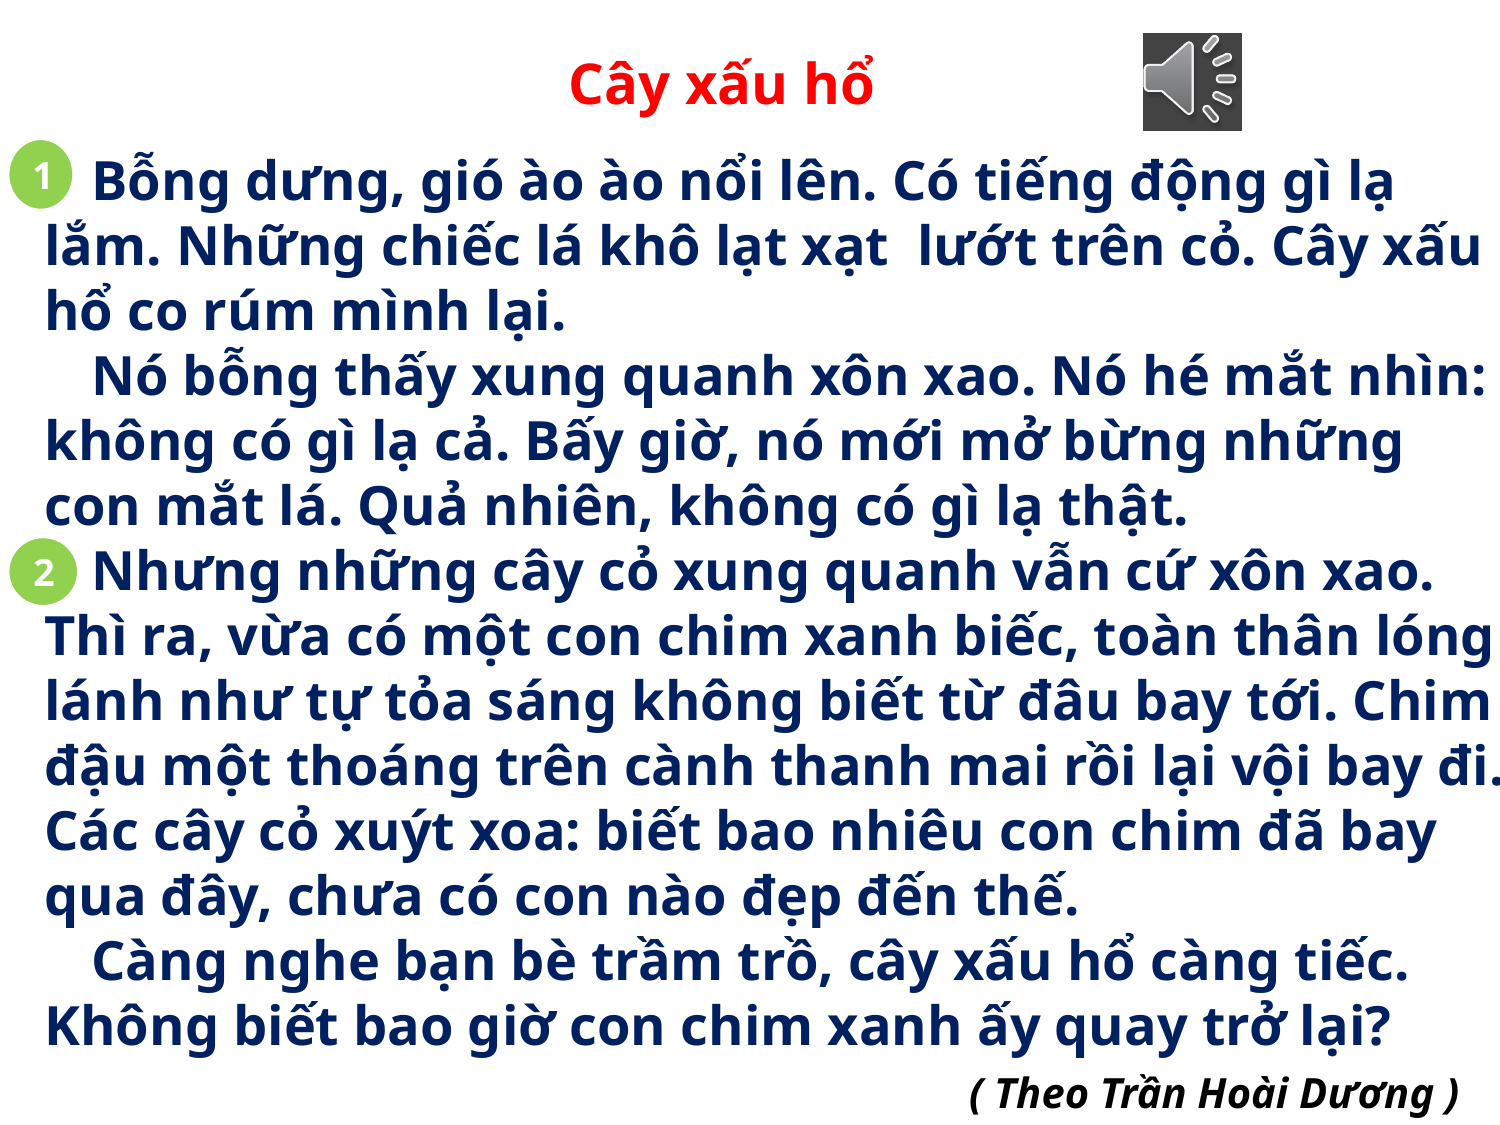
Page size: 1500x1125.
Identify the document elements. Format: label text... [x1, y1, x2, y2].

text_box Cây xấu hổ [554, 41, 1013, 124]
text_box ( Theo Trần Hoài Dương ) [954, 1059, 1500, 1125]
text_box 2 [7, 536, 80, 608]
text_box Bỗng dưng, gió ào ào nổi lên. Có tiếng động gì lạ lắm. Những chiếc lá khô lạt xạt lướt trên cỏ. Cây xấu hổ co rúm mình lại. Nó bỗng thấy xung quanh xôn xao. Nó hé mắt nhìn: không có gì lạ cả. Bấy giờ, nó mới mở bừng những con mắt lá. Quả nhiên, không có gì lạ thật. Nhưng những cây cỏ xung quanh vẫn cứ xôn xao. Thì ra, vừa có một con chim xanh biếc, toàn thân lóng lánh như tự tỏa sáng không biết từ đâu bay tới. Chim đậu một thoáng trên cành thanh mai rồi lại vội bay đi. Các cây cỏ xuýt xoa: biết bao nhiêu con chim đã bay qua đây, chưa có con nào đẹp đến thế. Càng nghe bạn bè trầm trồ, cây xấu hổ càng tiếc. Không biết bao giờ con chim xanh ấy quay trở lại? [29, 139, 1500, 1064]
picture [1142, 31, 1243, 132]
text_box 1 [7, 137, 75, 211]
